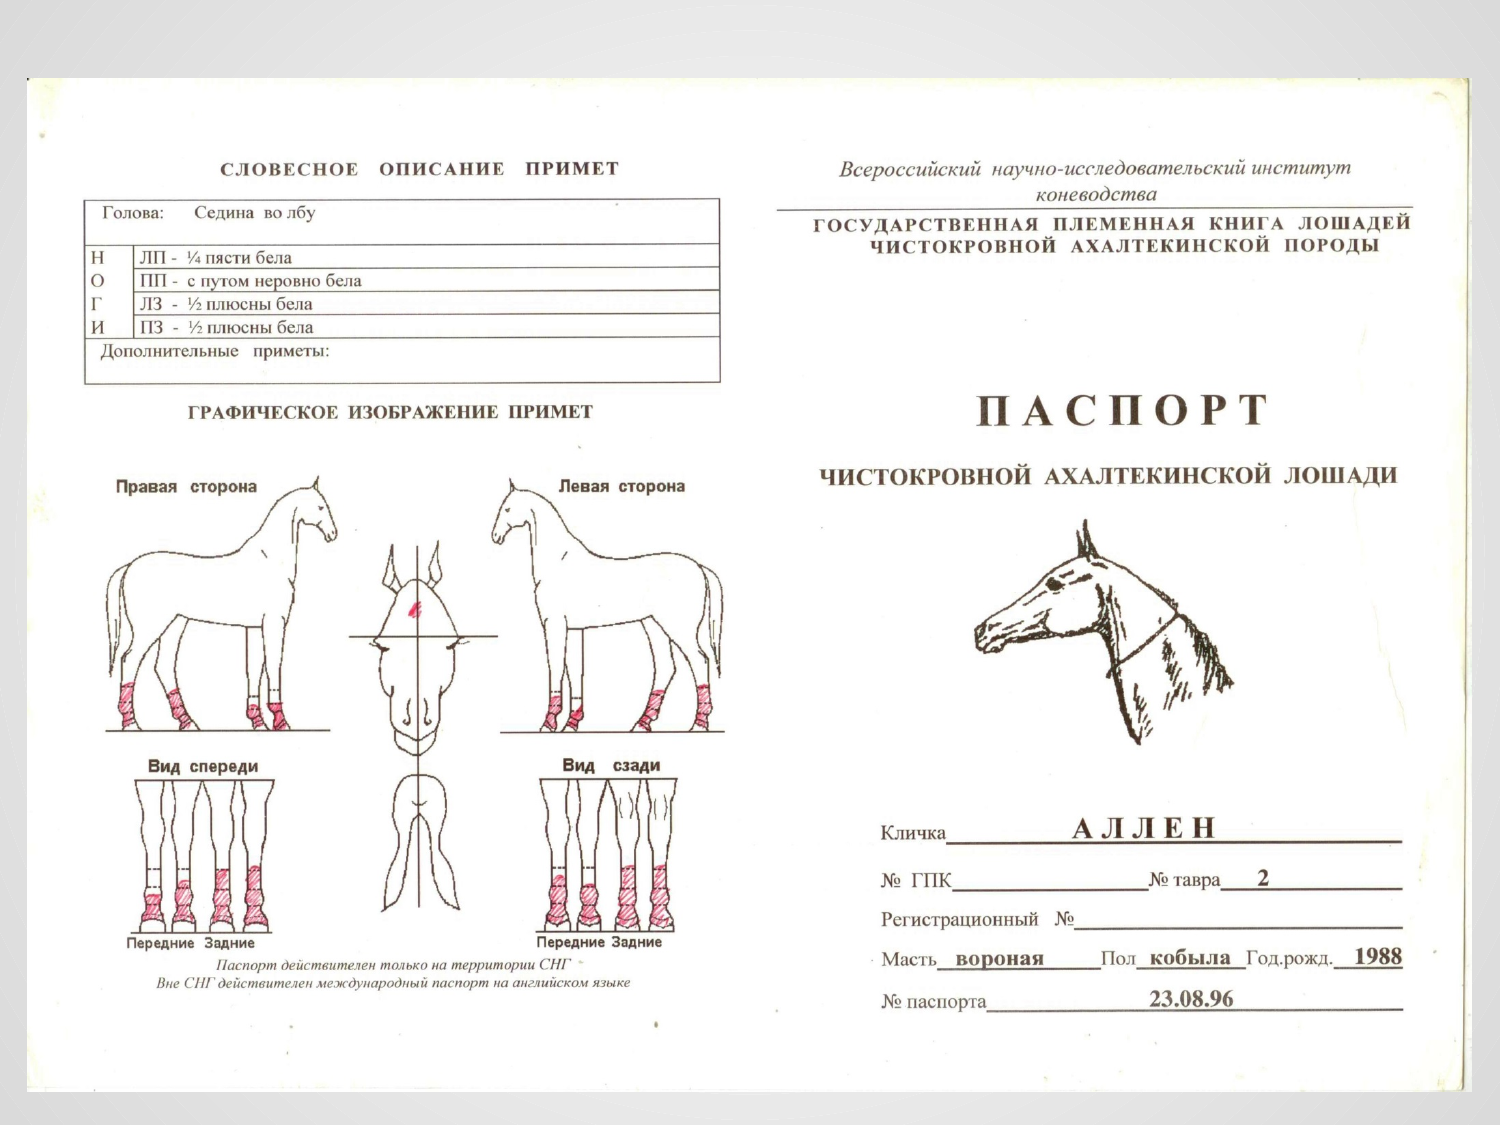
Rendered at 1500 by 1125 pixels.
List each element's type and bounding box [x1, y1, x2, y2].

picture [27, 77, 1472, 1092]
